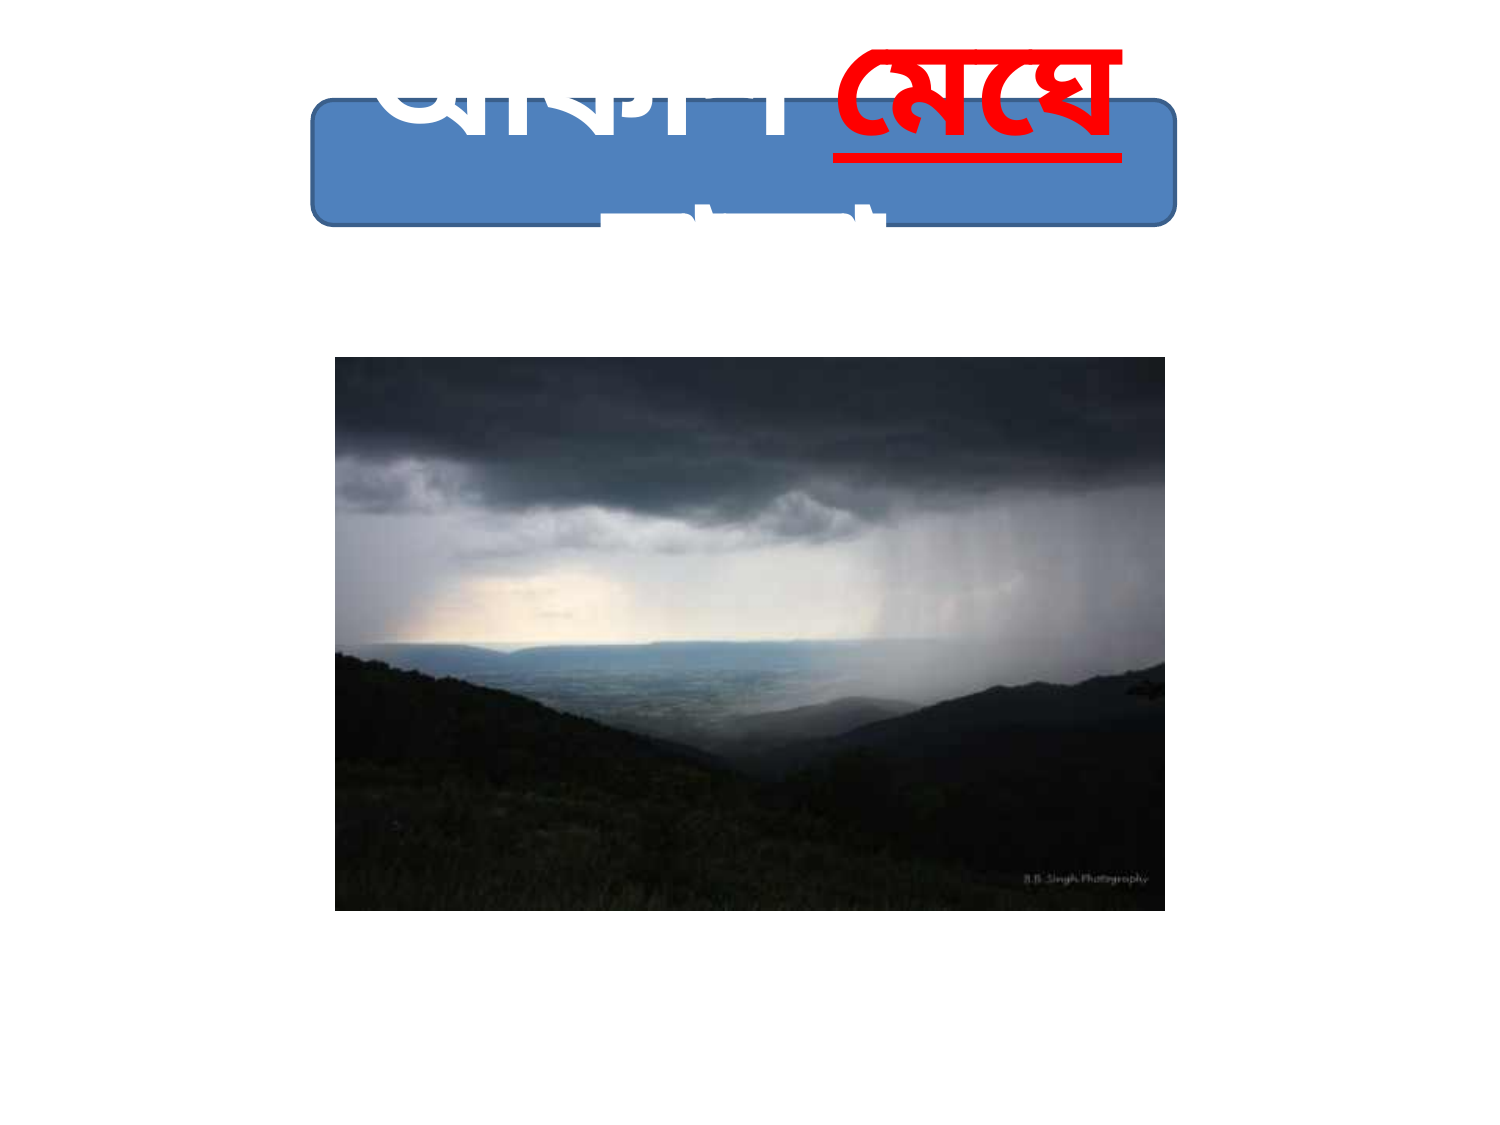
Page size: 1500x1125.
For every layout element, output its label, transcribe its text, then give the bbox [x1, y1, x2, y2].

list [335, 356, 1165, 911]
text_box আকাশ মেঘে ঢাকা [310, 97, 1178, 228]
